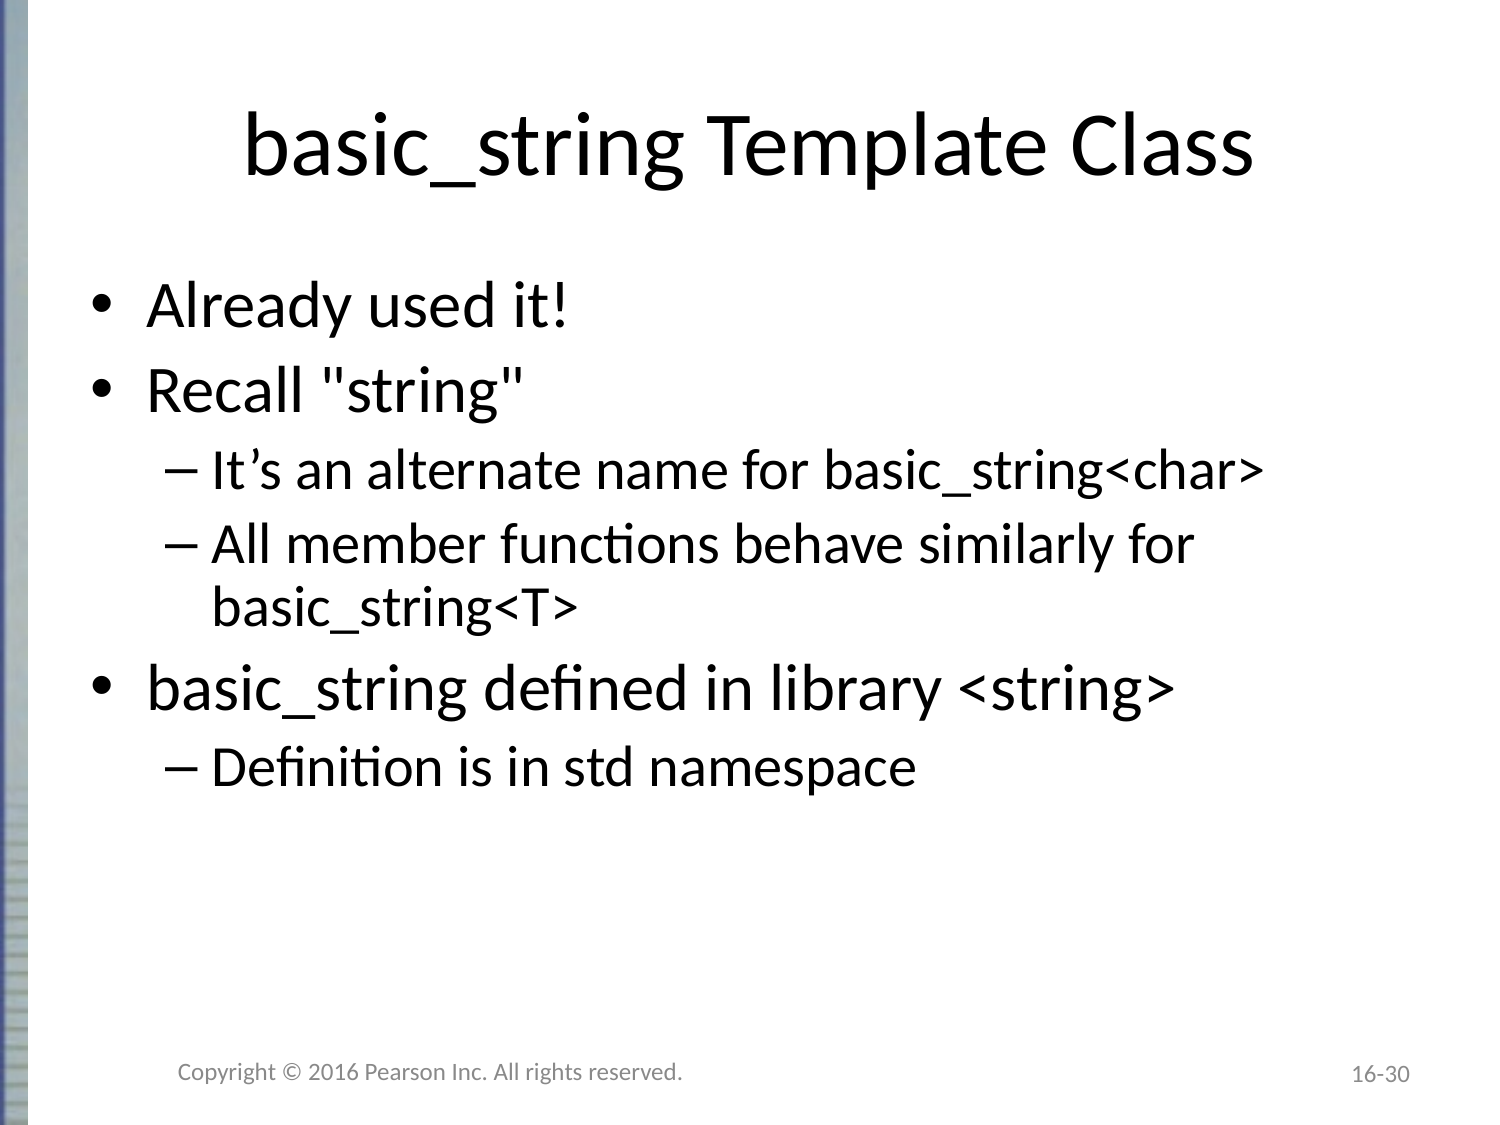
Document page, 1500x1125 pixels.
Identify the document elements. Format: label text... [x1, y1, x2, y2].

footer Copyright © 2016 Pearson Inc. All rights reserved. [75, 1040, 788, 1100]
slide_number 16-30 [1074, 1042, 1425, 1103]
title basic_string Template Class [75, 45, 1425, 233]
picture [0, 0, 28, 1125]
list Already used it! Recall "string" It’s an alternate name for basic_string<char> All member functions behave similarly for basic_string<T> basic_string defined in library <string> Definition is in std namespace [75, 262, 1425, 1005]
